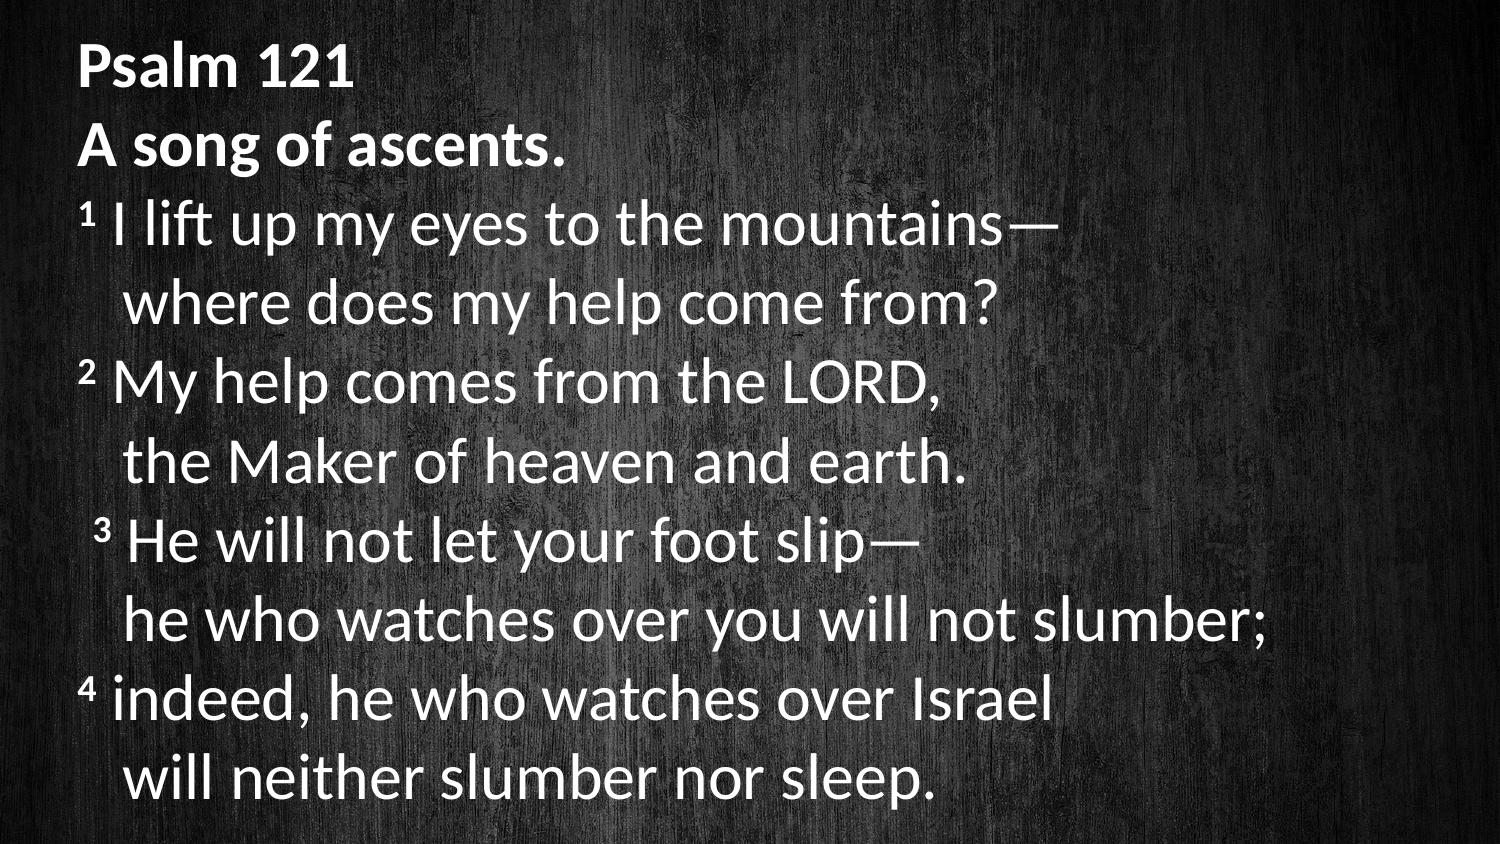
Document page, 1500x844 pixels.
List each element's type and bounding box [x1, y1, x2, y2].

list [0, 0, 1500, 844]
